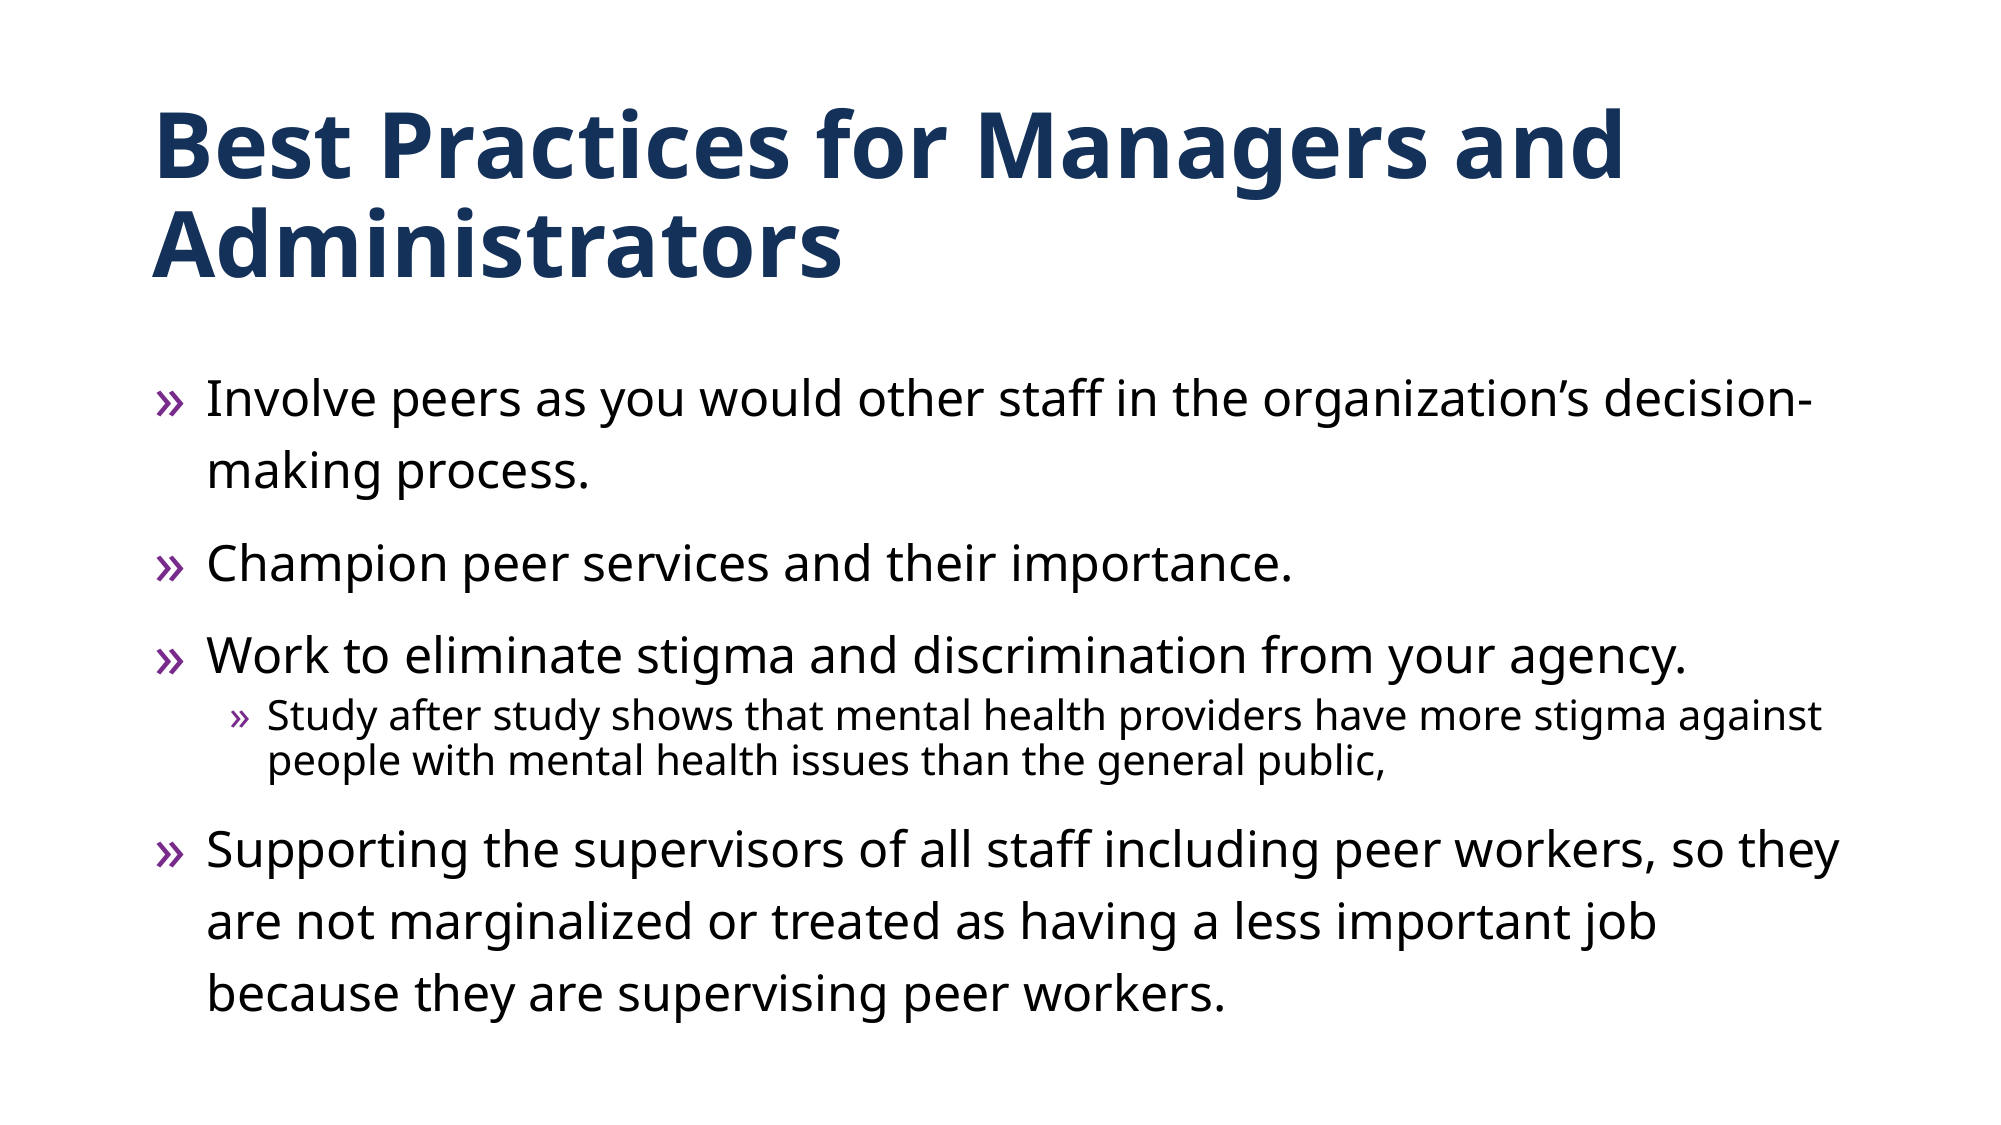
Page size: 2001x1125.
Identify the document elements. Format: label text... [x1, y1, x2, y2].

list Involve peers as you would other staff in the organization’s decision-making process. Champion peer services and their importance. Work to eliminate stigma and discrimination from your agency. Study after study shows that mental health providers have more stigma against people with mental health issues than the general public, Supporting the supervisors of all staff including peer workers, so they are not marginalized or treated as having a less important job because they are supervising peer workers. [139, 346, 1865, 1088]
title Best Practices for Managers and Administrators [137, 90, 1863, 308]
